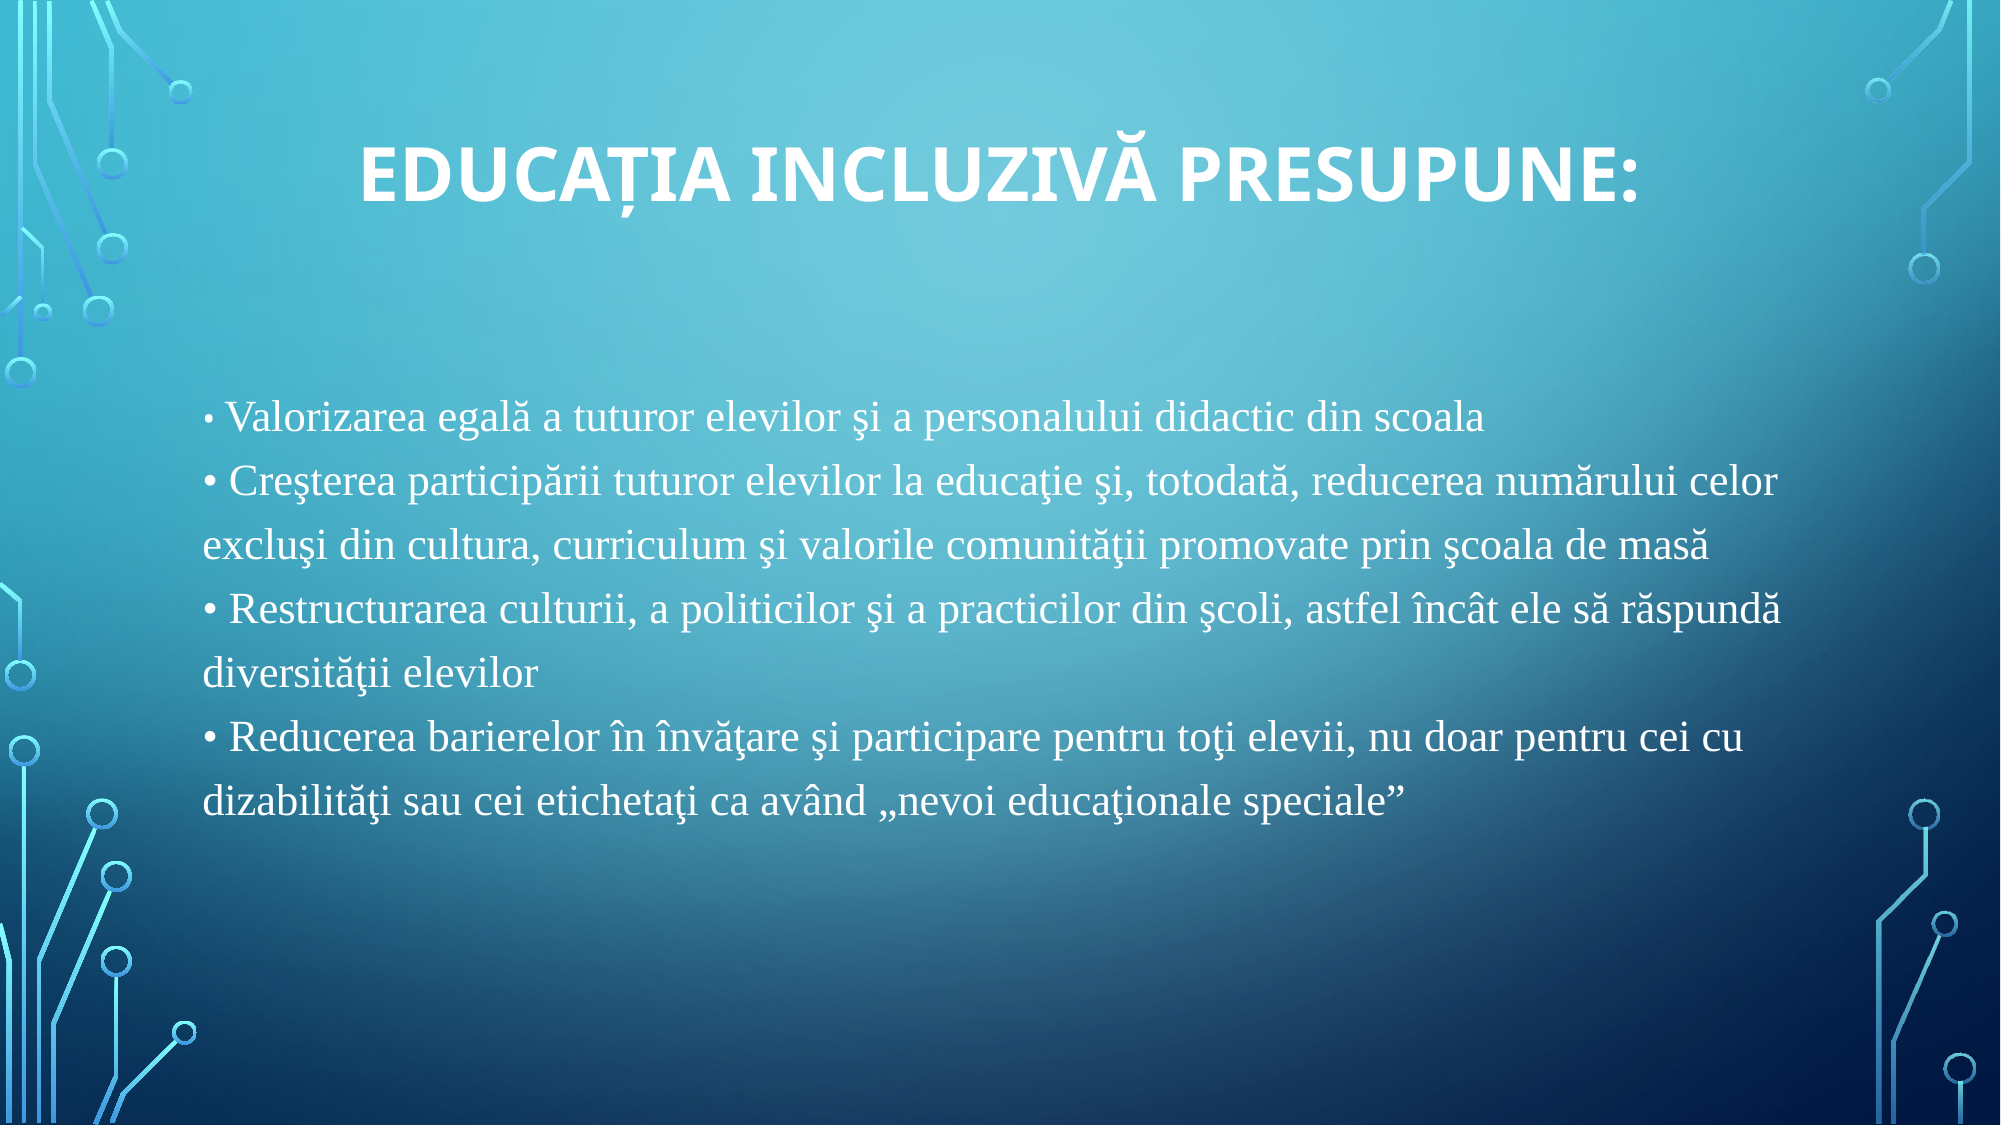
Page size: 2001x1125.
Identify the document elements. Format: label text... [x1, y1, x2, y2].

list • Valorizarea egală a tuturor elevilor şi a personalului didactic din scoala • Creşterea participării tuturor elevilor la educaţie şi, totodată, reducerea numărului celor excluşi din cultura, curriculum şi valorile comunităţii promovate prin şcoala de masă • Restructurarea culturii, a politicilor şi a practicilor din şcoli, astfel încât ele să răspundă diversităţii elevilor • Reducerea barierelor în învăţare şi participare pentru toţi elevii, nu doar pentru cei cu dizabilităţi sau cei etichetaţi ca având „nevoi educaţionale speciale” [187, 369, 1813, 950]
title Educaţia incluzivă presupune: [187, 101, 1813, 344]
